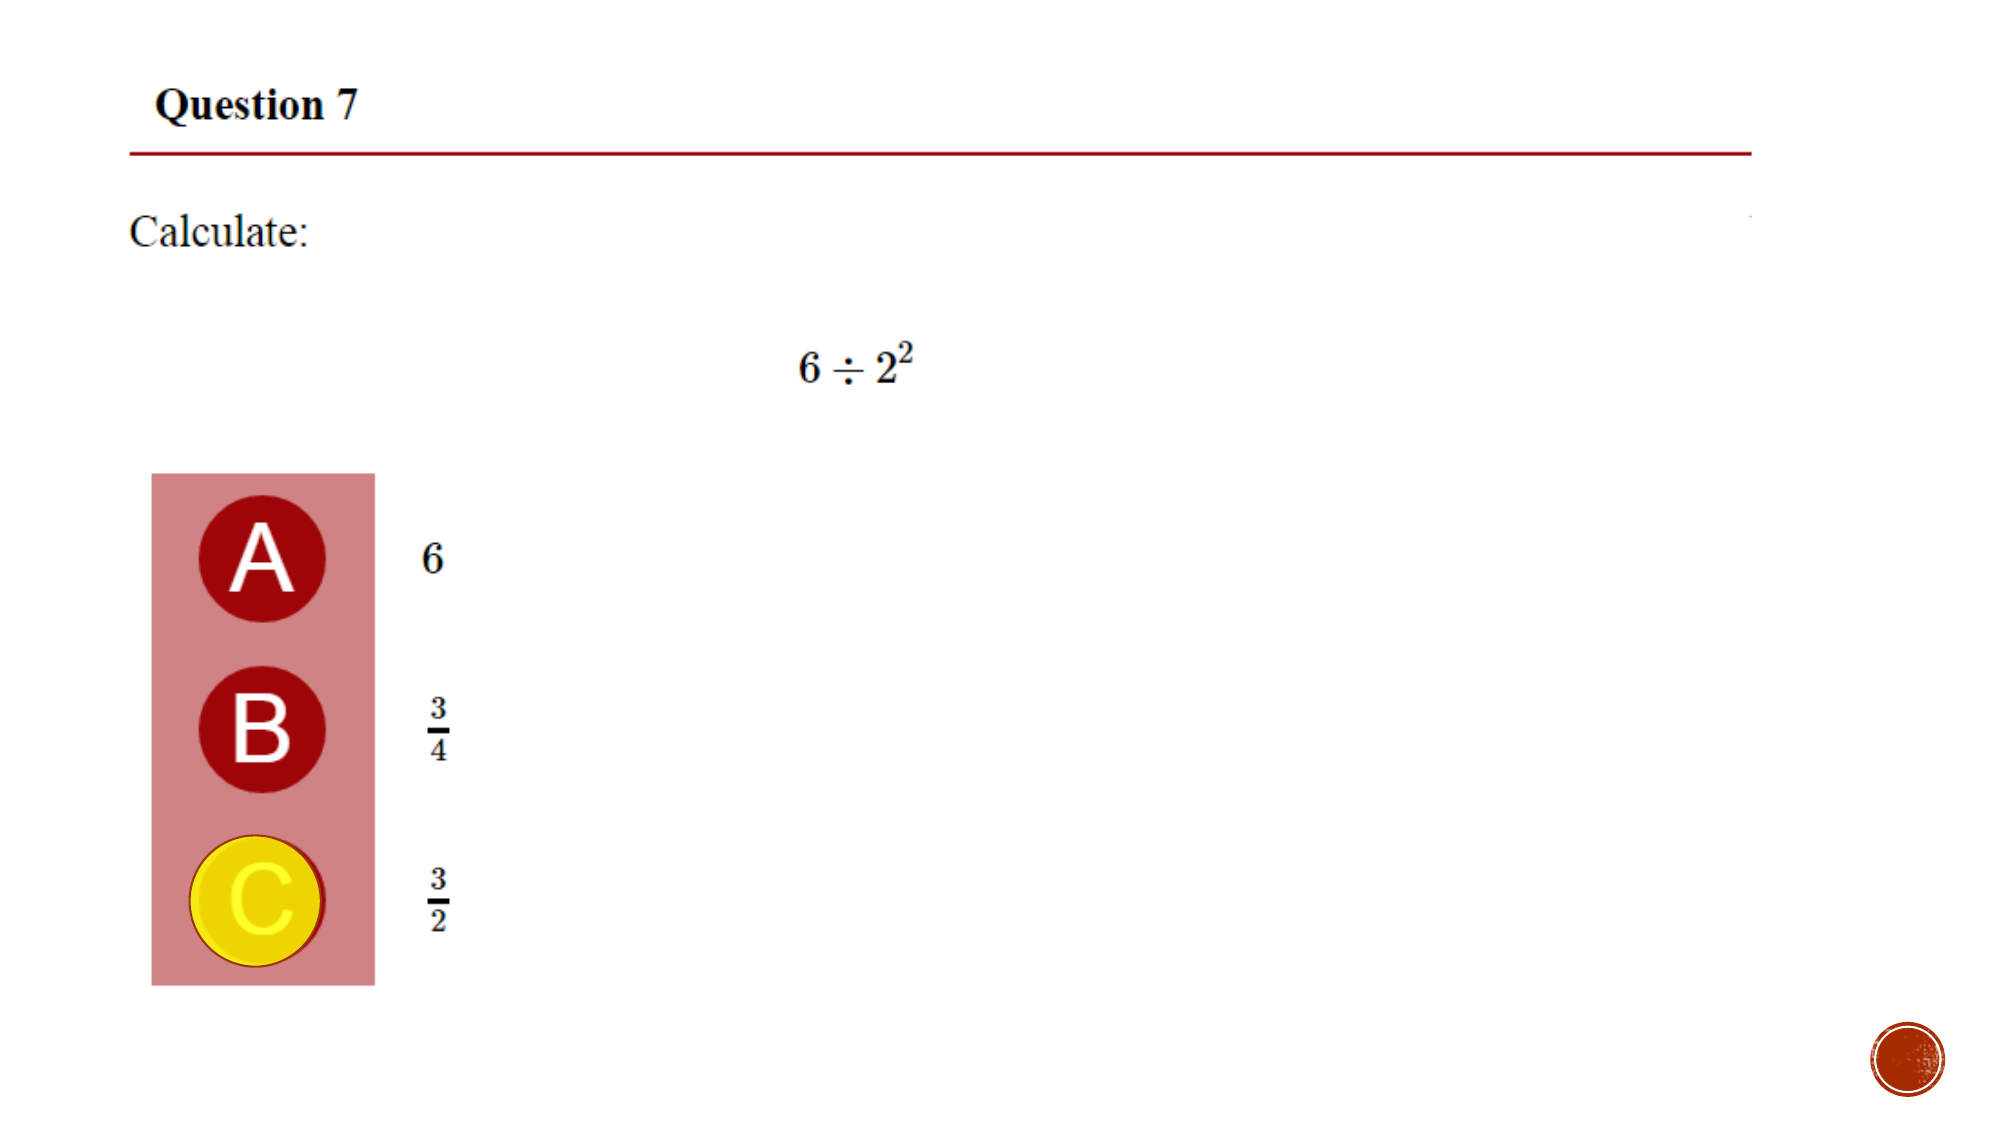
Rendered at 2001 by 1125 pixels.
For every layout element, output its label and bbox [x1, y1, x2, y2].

picture [112, 58, 1792, 997]
